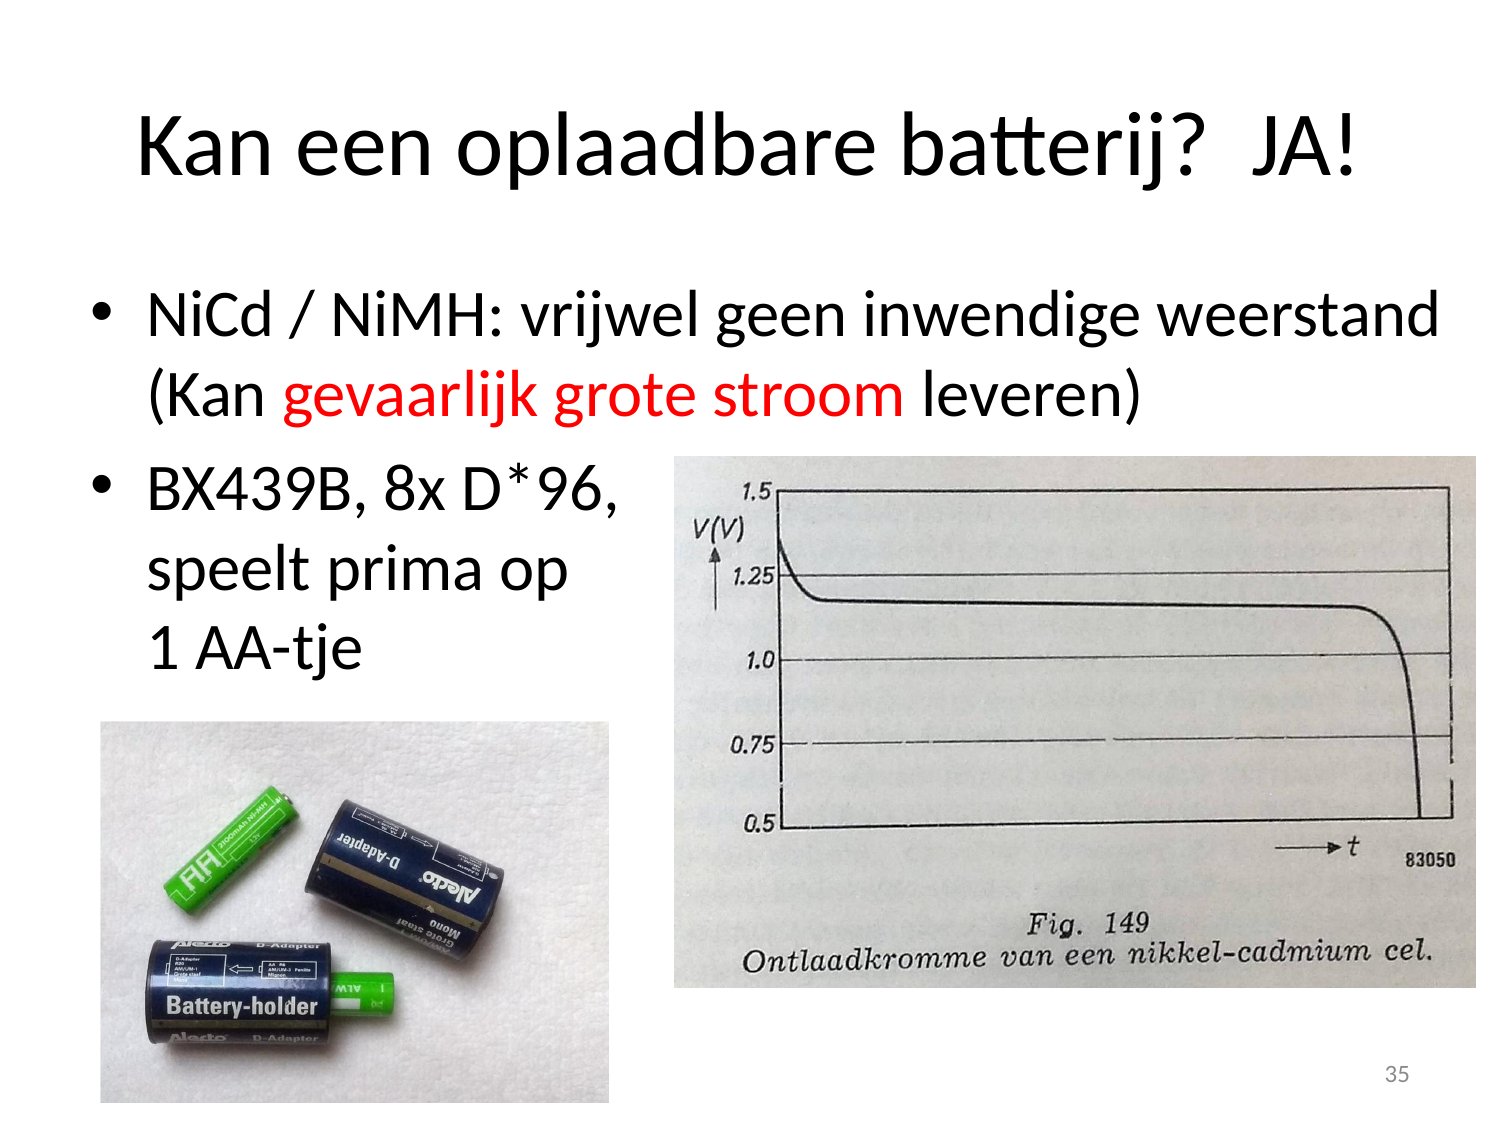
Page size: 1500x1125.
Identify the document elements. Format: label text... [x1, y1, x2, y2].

title Kan een oplaadbare batterij? JA! [75, 45, 1425, 233]
picture [674, 455, 1476, 988]
picture [101, 658, 608, 1125]
list NiCd / NiMH: vrijwel geen inwendige weerstand (Kan gevaarlijk grote stroom leveren) BX439B, 8x D*96, speelt prima op 1 AA-tje [75, 262, 1471, 1005]
slide_number 35 [1074, 1042, 1425, 1103]
